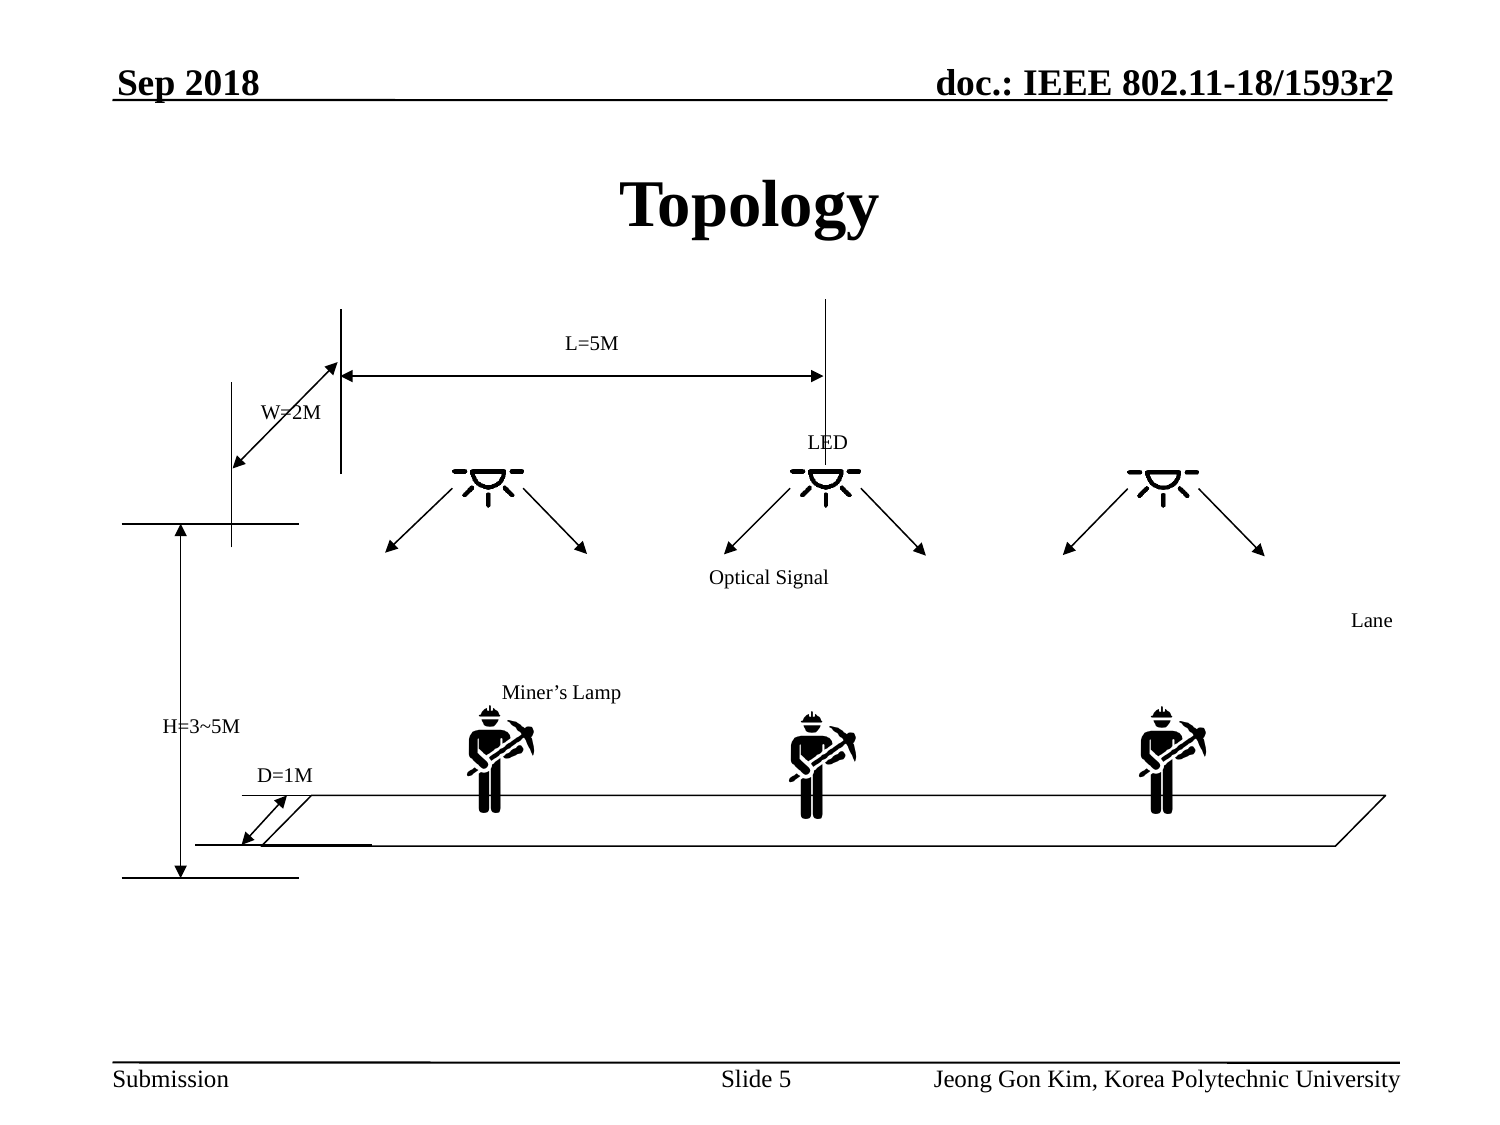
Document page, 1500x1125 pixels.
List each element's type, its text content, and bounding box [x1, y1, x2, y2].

title Topology [112, 112, 1388, 288]
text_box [121, 299, 1426, 879]
footer Jeong Gon Kim, Korea Polytechnic University [867, 1061, 1402, 1093]
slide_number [116, 58, 507, 104]
slide_number Slide 5 [712, 1061, 800, 1123]
